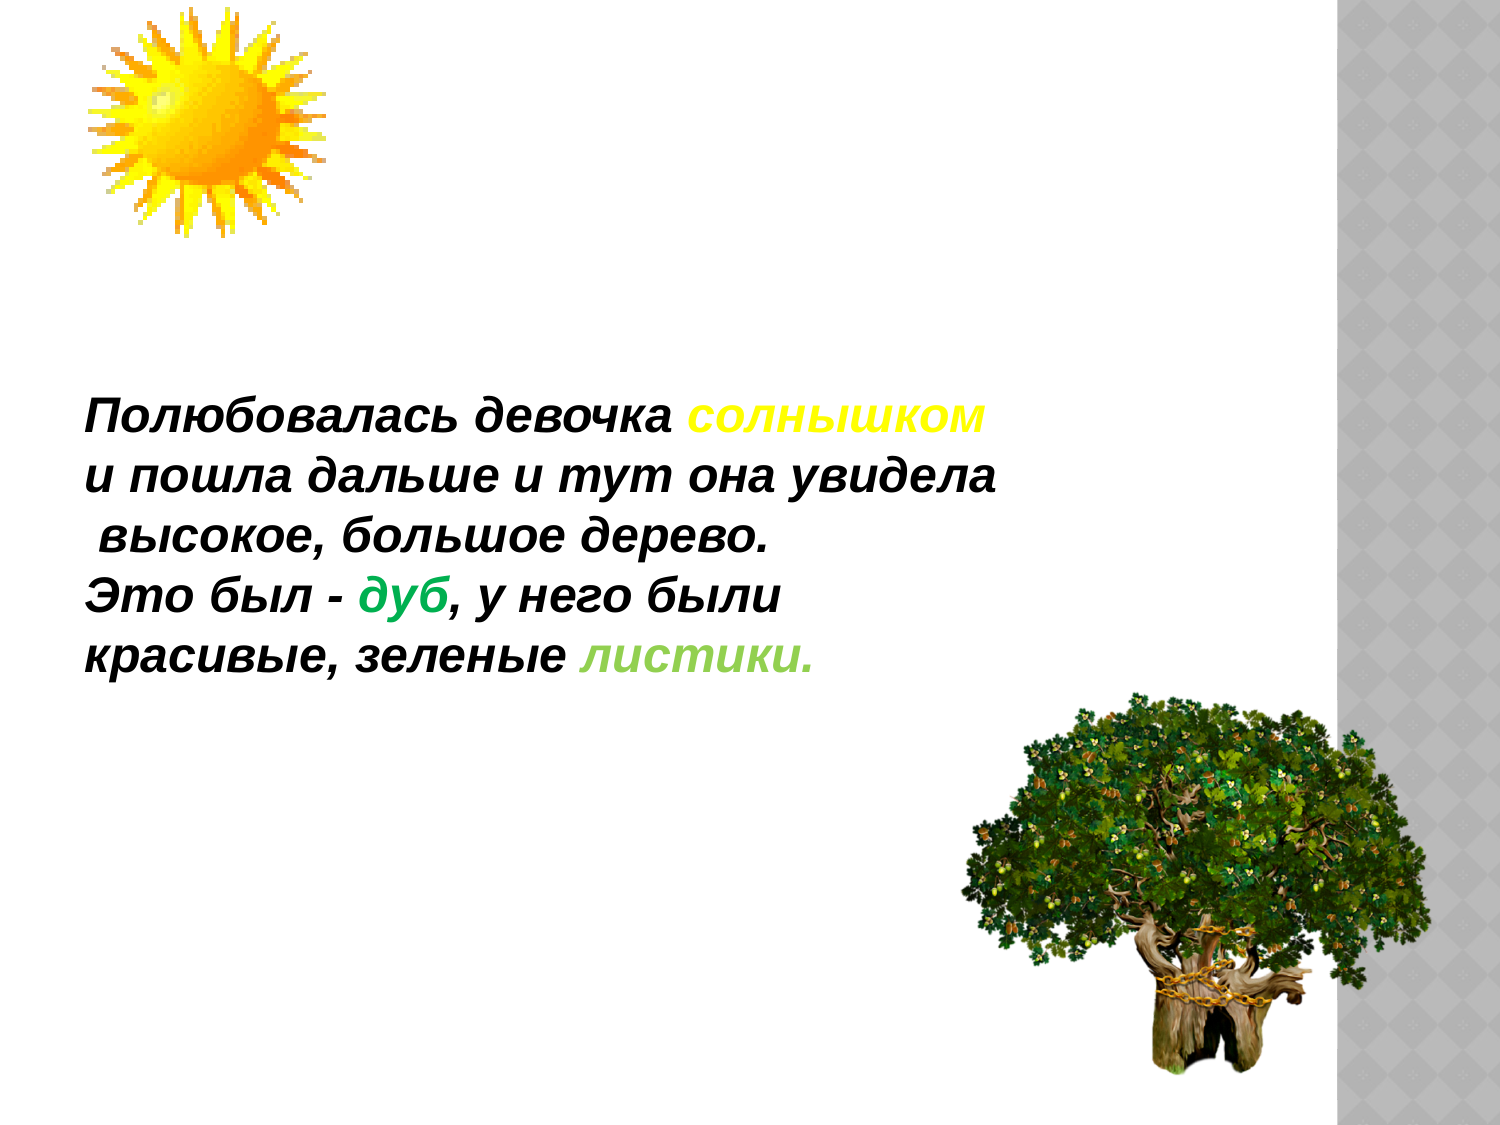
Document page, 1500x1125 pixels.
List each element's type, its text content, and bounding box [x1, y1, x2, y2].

text_box Полюбовалась девочка солнышком и пошла дальше и тут она увидела высокое, большое дерево. Это был - дуб, у него были красивые, зеленые листики. [70, 374, 1032, 690]
picture [69, 0, 345, 253]
picture [960, 690, 1433, 1082]
